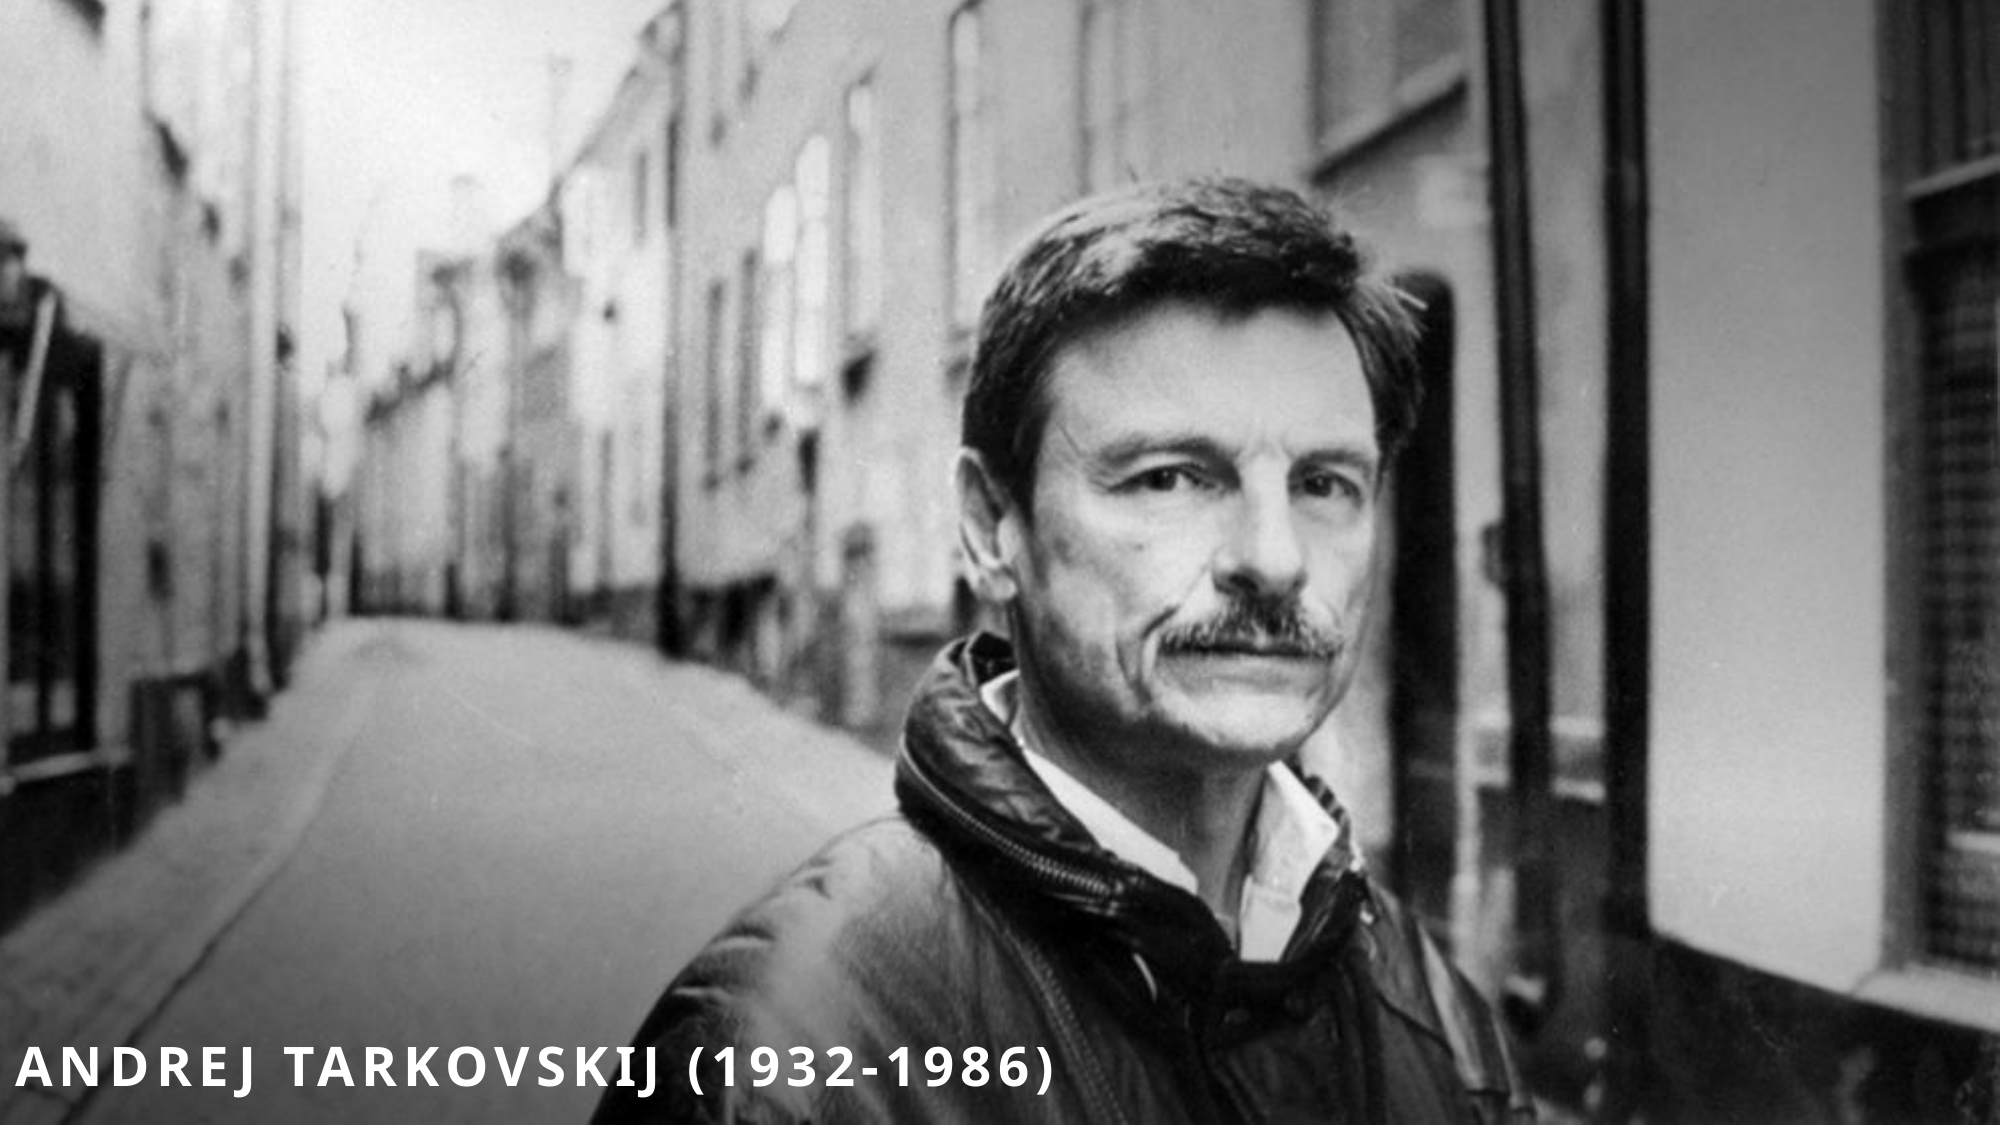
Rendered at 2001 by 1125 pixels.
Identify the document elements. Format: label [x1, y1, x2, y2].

list [0, 0, 2000, 1125]
